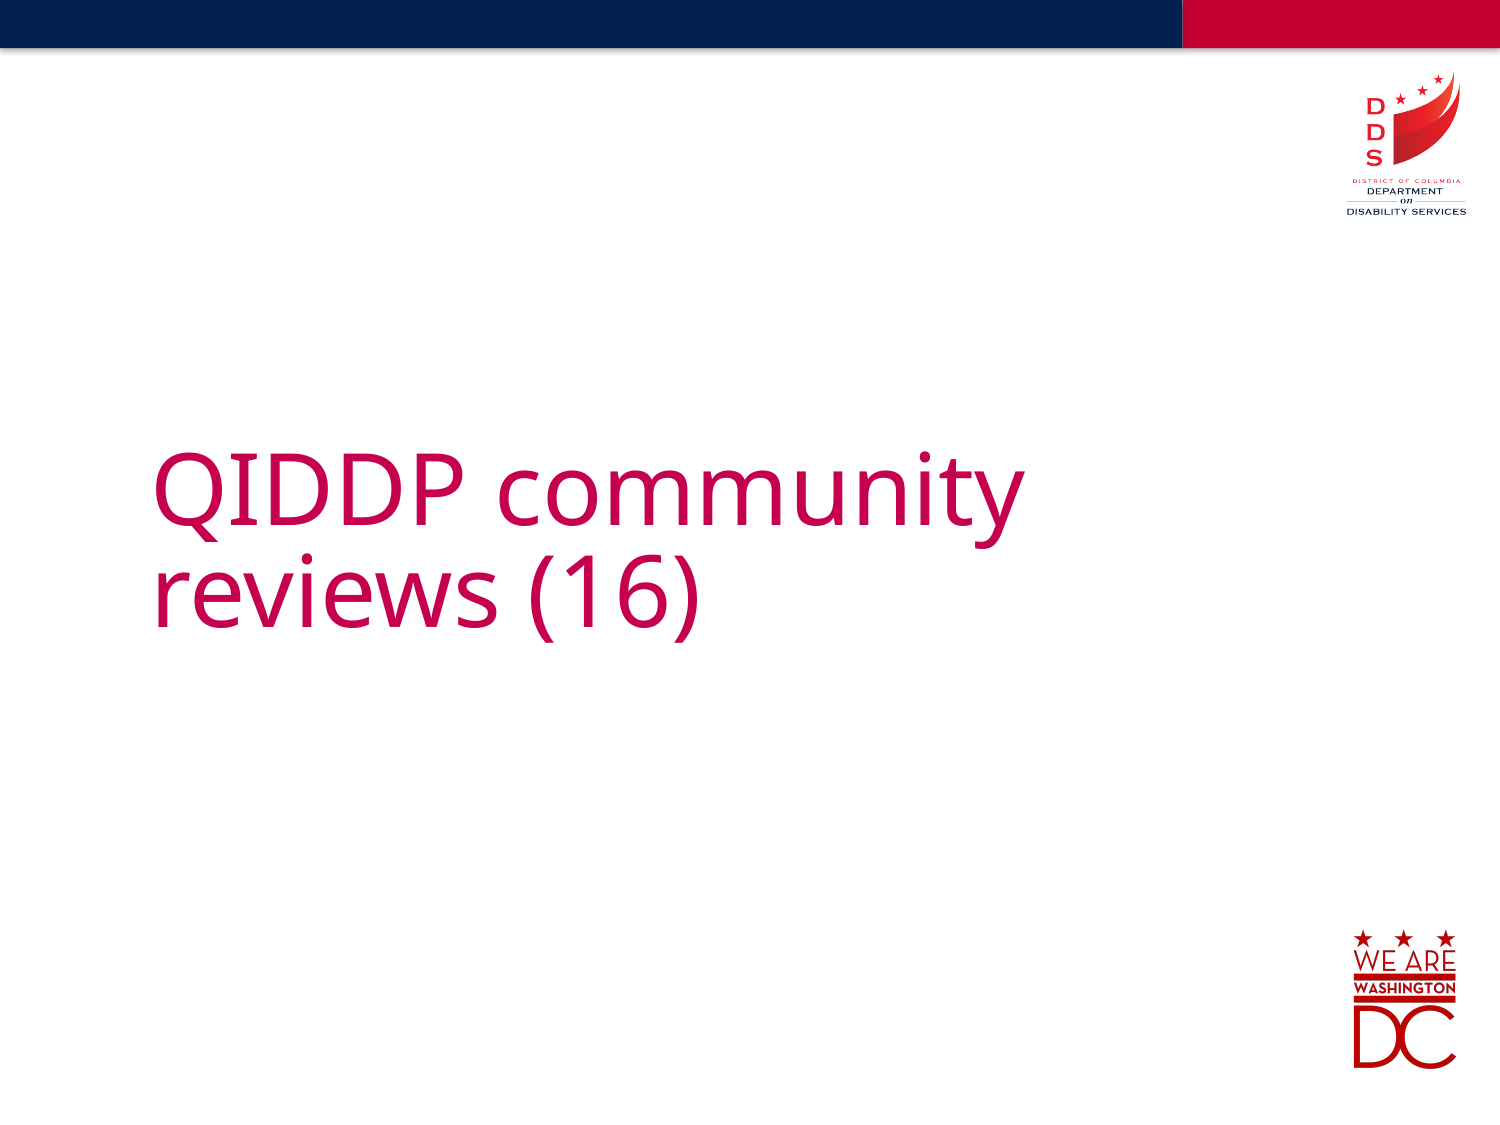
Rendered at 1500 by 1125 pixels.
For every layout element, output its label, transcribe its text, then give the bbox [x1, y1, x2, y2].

picture [1337, 927, 1473, 1070]
title QIDDP community reviews (16) [150, 443, 1350, 632]
picture [1347, 69, 1466, 215]
